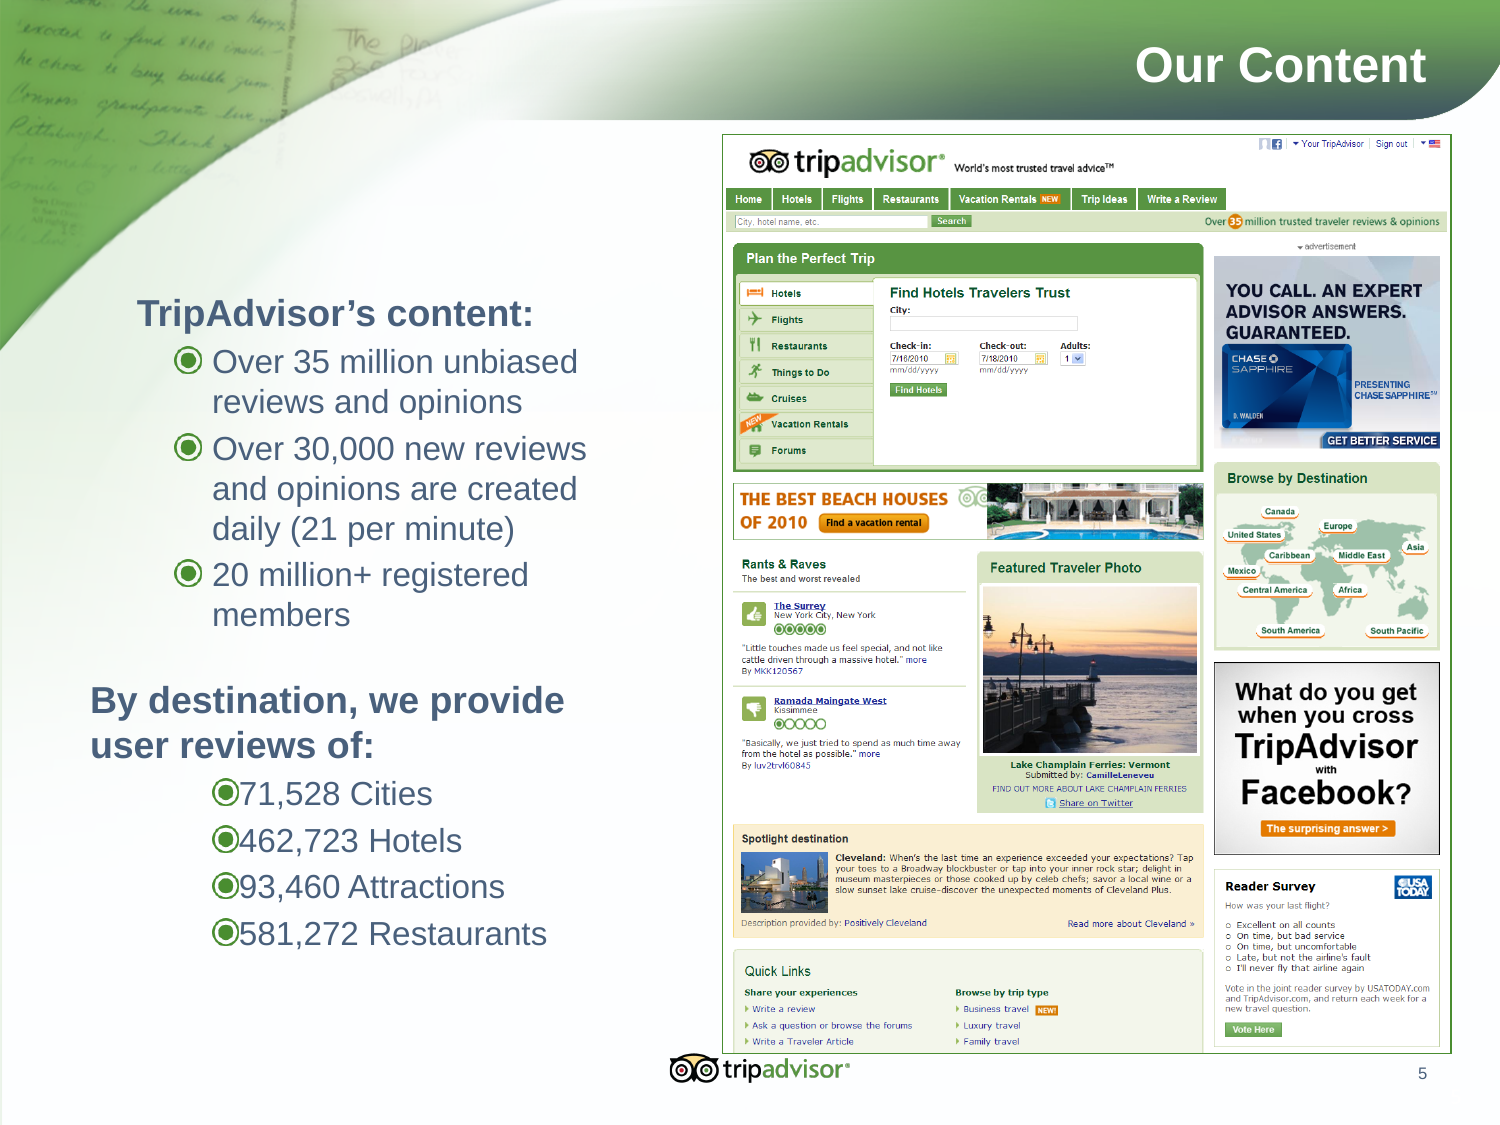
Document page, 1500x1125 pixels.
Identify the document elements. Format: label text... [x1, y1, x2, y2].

list TripAdvisor’s content: Over 35 million unbiased reviews and opinions Over 30,000 new reviews and opinions are created daily (21 per minute) 20 million+ registered members By destination, we provide user reviews of: 71,528 Cities 462,723 Hotels 93,460 Attractions 581,272 Restaurants [74, 235, 619, 1006]
title Our Content [76, 16, 1428, 93]
slide_number 5 [1077, 1065, 1428, 1084]
picture [0, 0, 1500, 1125]
